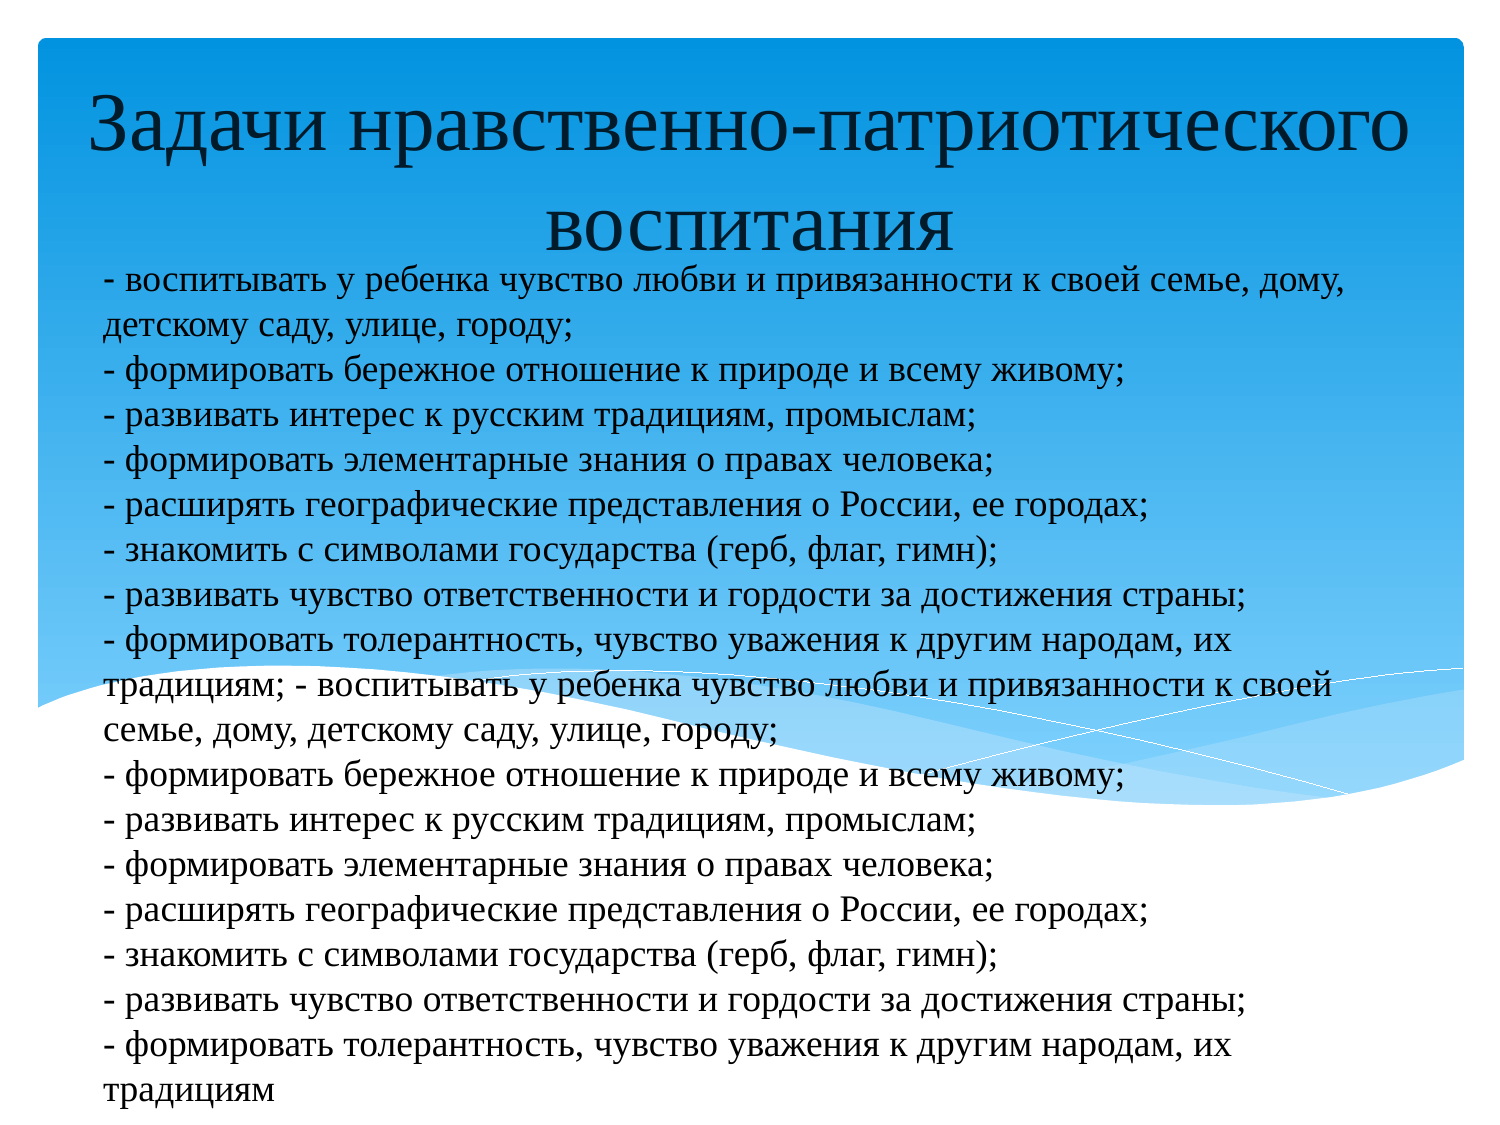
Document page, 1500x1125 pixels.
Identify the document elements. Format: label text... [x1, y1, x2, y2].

text_box - воспитывать у ребенка чувство любви и привязанности к своей семье, дому, детскому саду, улице, городу; - формировать бережное отношение к природе и всему живому; - развивать интерес к русским традициям, промыслам; - формировать элементарные знания о правах человека; - расширять географические представления о России, ее городах; - знакомить с символами государства (герб, флаг, гимн); - развивать чувство ответственности и гордости за достижения страны; - формировать толерантность, чувство уважения к другим народам, их традициям; - воспитывать у ребенка чувство любви и привязанности к своей семье, дому, детскому саду, улице, городу; - формировать бережное отношение к природе и всему живому; - развивать интерес к русским традициям, промыслам; - формировать элементарные знания о правах человека; - расширять географические представления о России, ее городах; - знакомить с символами государства (герб, флаг, гимн); - развивать чувство ответственности и гордости за достижения страны; - формировать толерантность, чувство уважения к другим народам, их традициям [88, 246, 1412, 1117]
list Задачи нравственно-патриотического воспитания [41, 42, 1459, 275]
